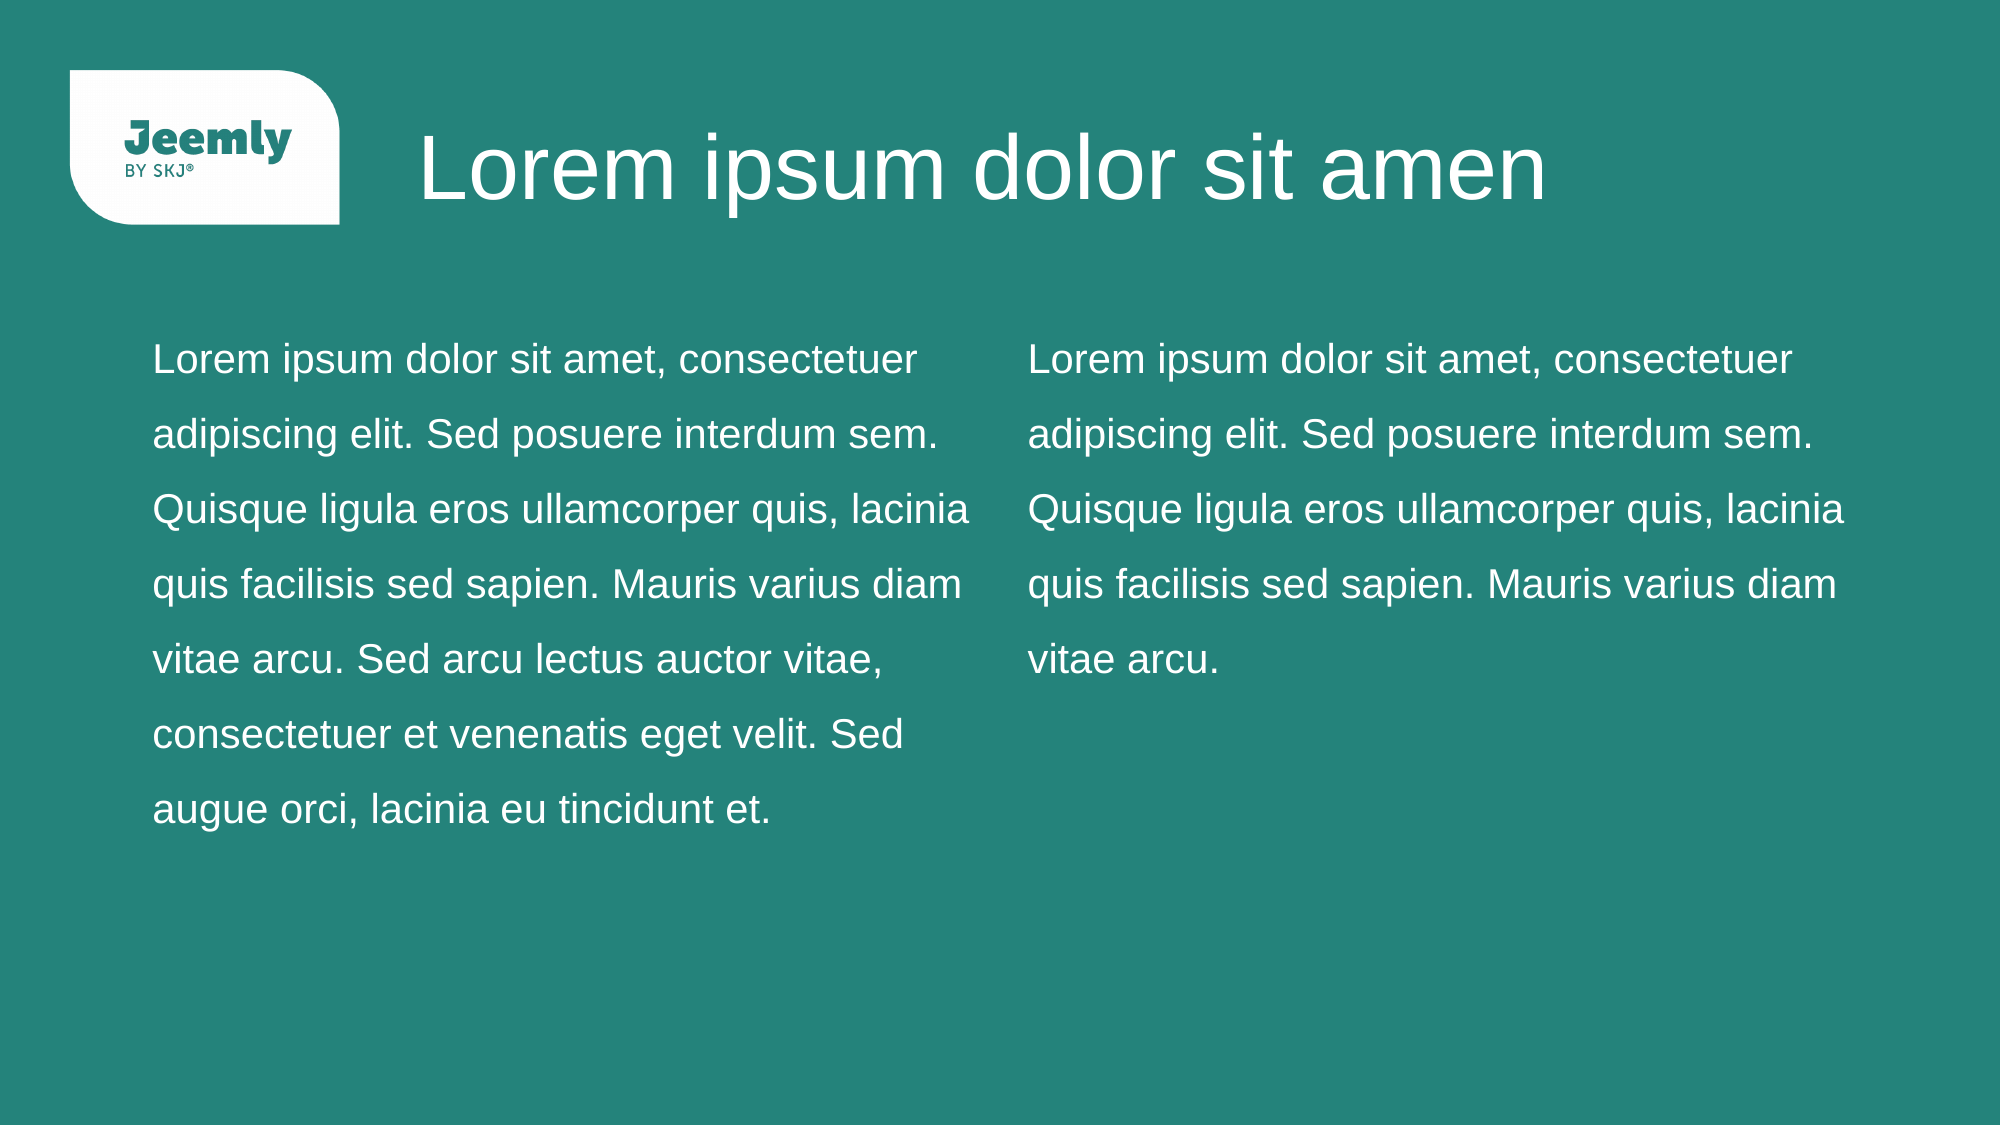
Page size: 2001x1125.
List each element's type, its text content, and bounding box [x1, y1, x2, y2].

list Lorem ipsum dolor sit amet, consectetuer adipiscing elit. Sed posuere interdum sem. Quisque ligula eros ullamcorper quis, lacinia quis facilisis sed sapien. Mauris varius diam vitae arcu. [1012, 299, 1863, 1014]
picture [18, 18, 391, 276]
list Lorem ipsum dolor sit amet, consectetuer adipiscing elit. Sed posuere interdum sem. Quisque ligula eros ullamcorper quis, lacinia quis facilisis sed sapien. Mauris varius diam vitae arcu. Sed arcu lectus auctor vitae, consectetuer et venenatis eget velit. Sed augue orci, lacinia eu tincidunt et. [137, 299, 988, 1014]
title Lorem ipsum dolor sit amen [402, 61, 1863, 279]
